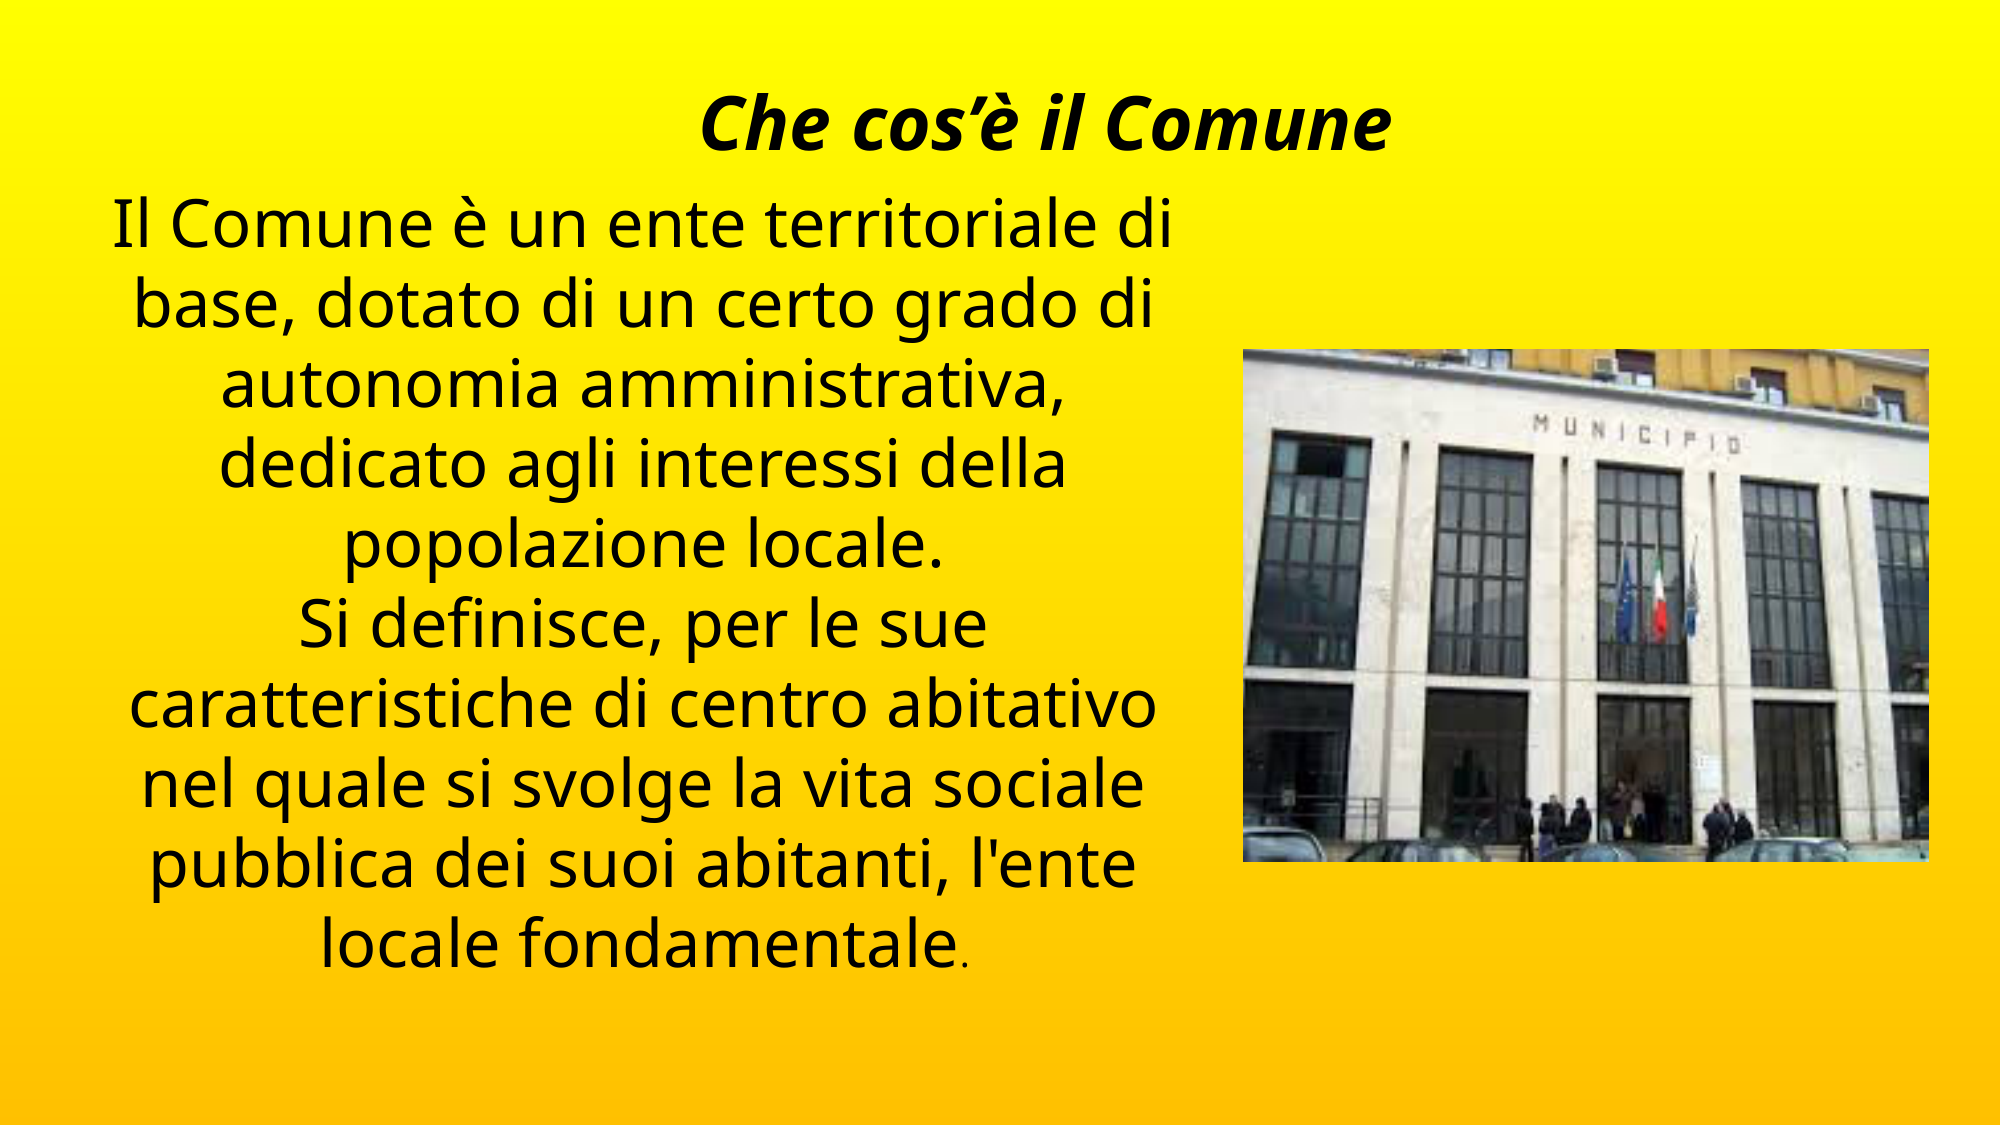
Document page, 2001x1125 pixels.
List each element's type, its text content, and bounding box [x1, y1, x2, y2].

text_box Il Comune è un ente territoriale di base, dotato di un certo grado di autonomia amministrativa, dedicato agli interessi della popolazione locale. Si definisce, per le sue caratteristiche di centro abitativo nel quale si svolge la vita sociale pubblica dei suoi abitanti, l'ente locale fondamentale. [74, 173, 1214, 989]
text_box Che cos’è il Comune [366, 67, 1727, 173]
picture [1243, 348, 1929, 863]
